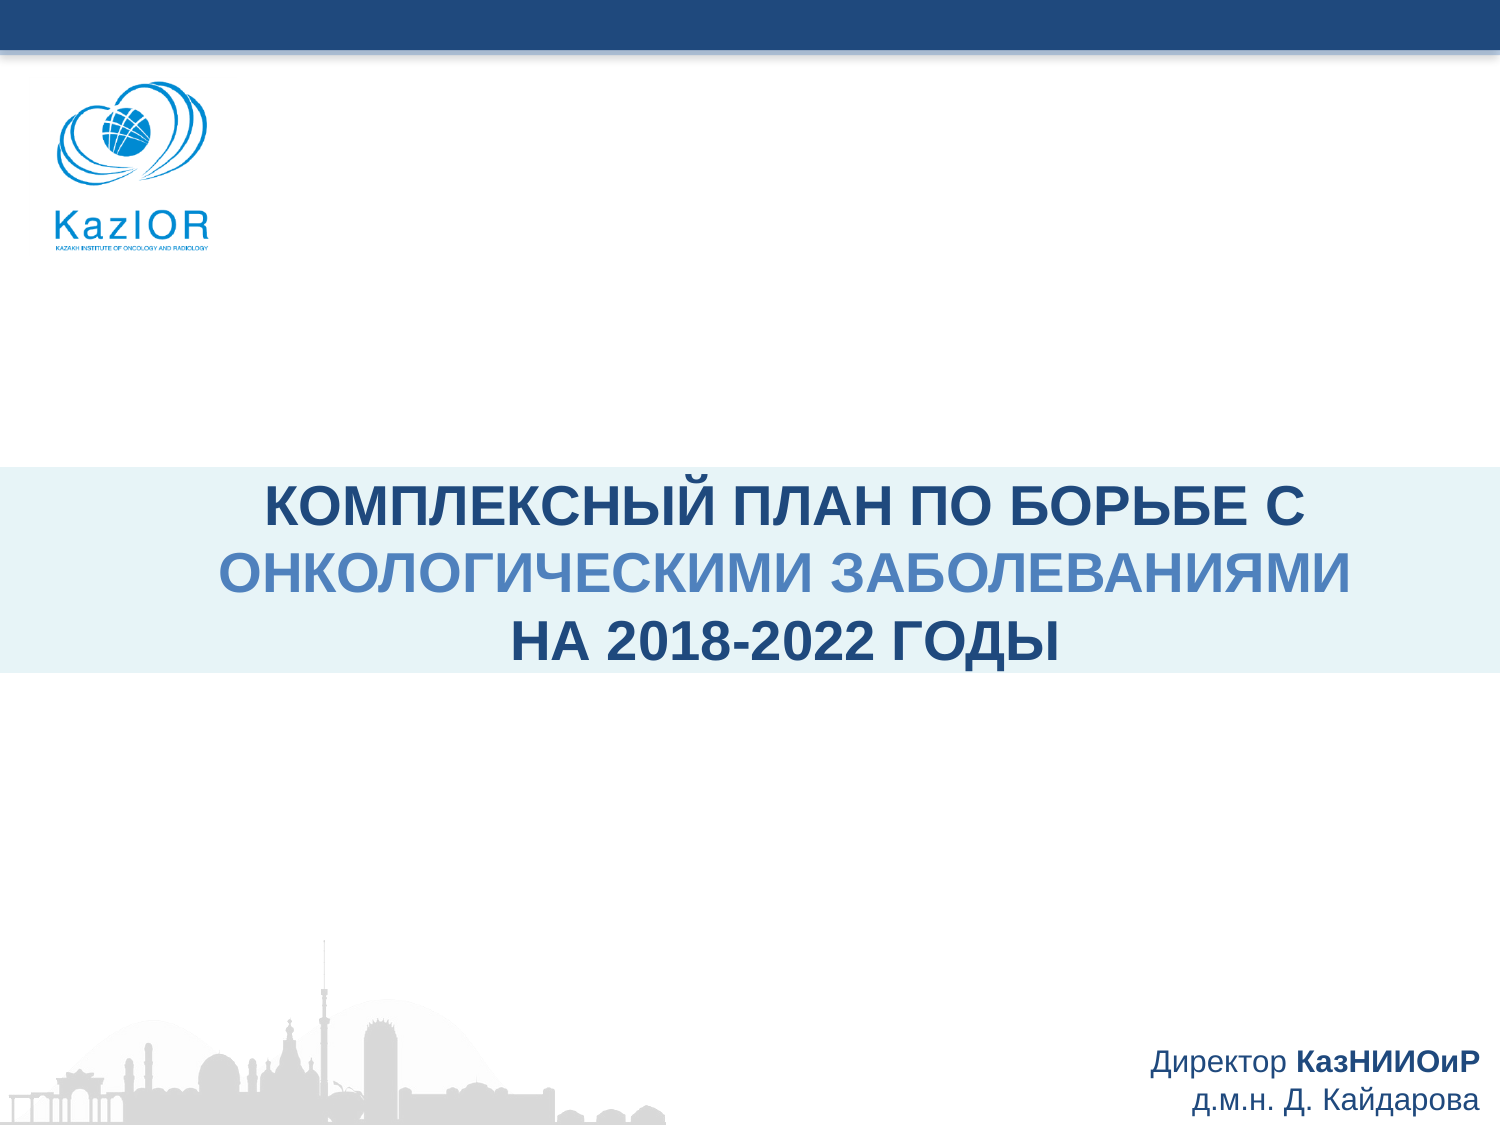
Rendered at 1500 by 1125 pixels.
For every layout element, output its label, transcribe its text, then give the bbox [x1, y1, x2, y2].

text_box КОМПЛЕКСНЫЙ ПЛАН ПО БОРЬБЕ С ОНКОЛОГИЧЕСКИМИ ЗАБОЛЕВАНИЯМИ НА 2018-2022 ГОДЫ [0, 461, 1500, 679]
text_box Директор КазНИИОиР д.м.н. Д. Кайдарова [960, 1034, 1496, 1124]
text_box [0, 51, 1500, 56]
text_box [0, 0, 1500, 51]
picture [29, 77, 237, 256]
picture [0, 940, 666, 1125]
